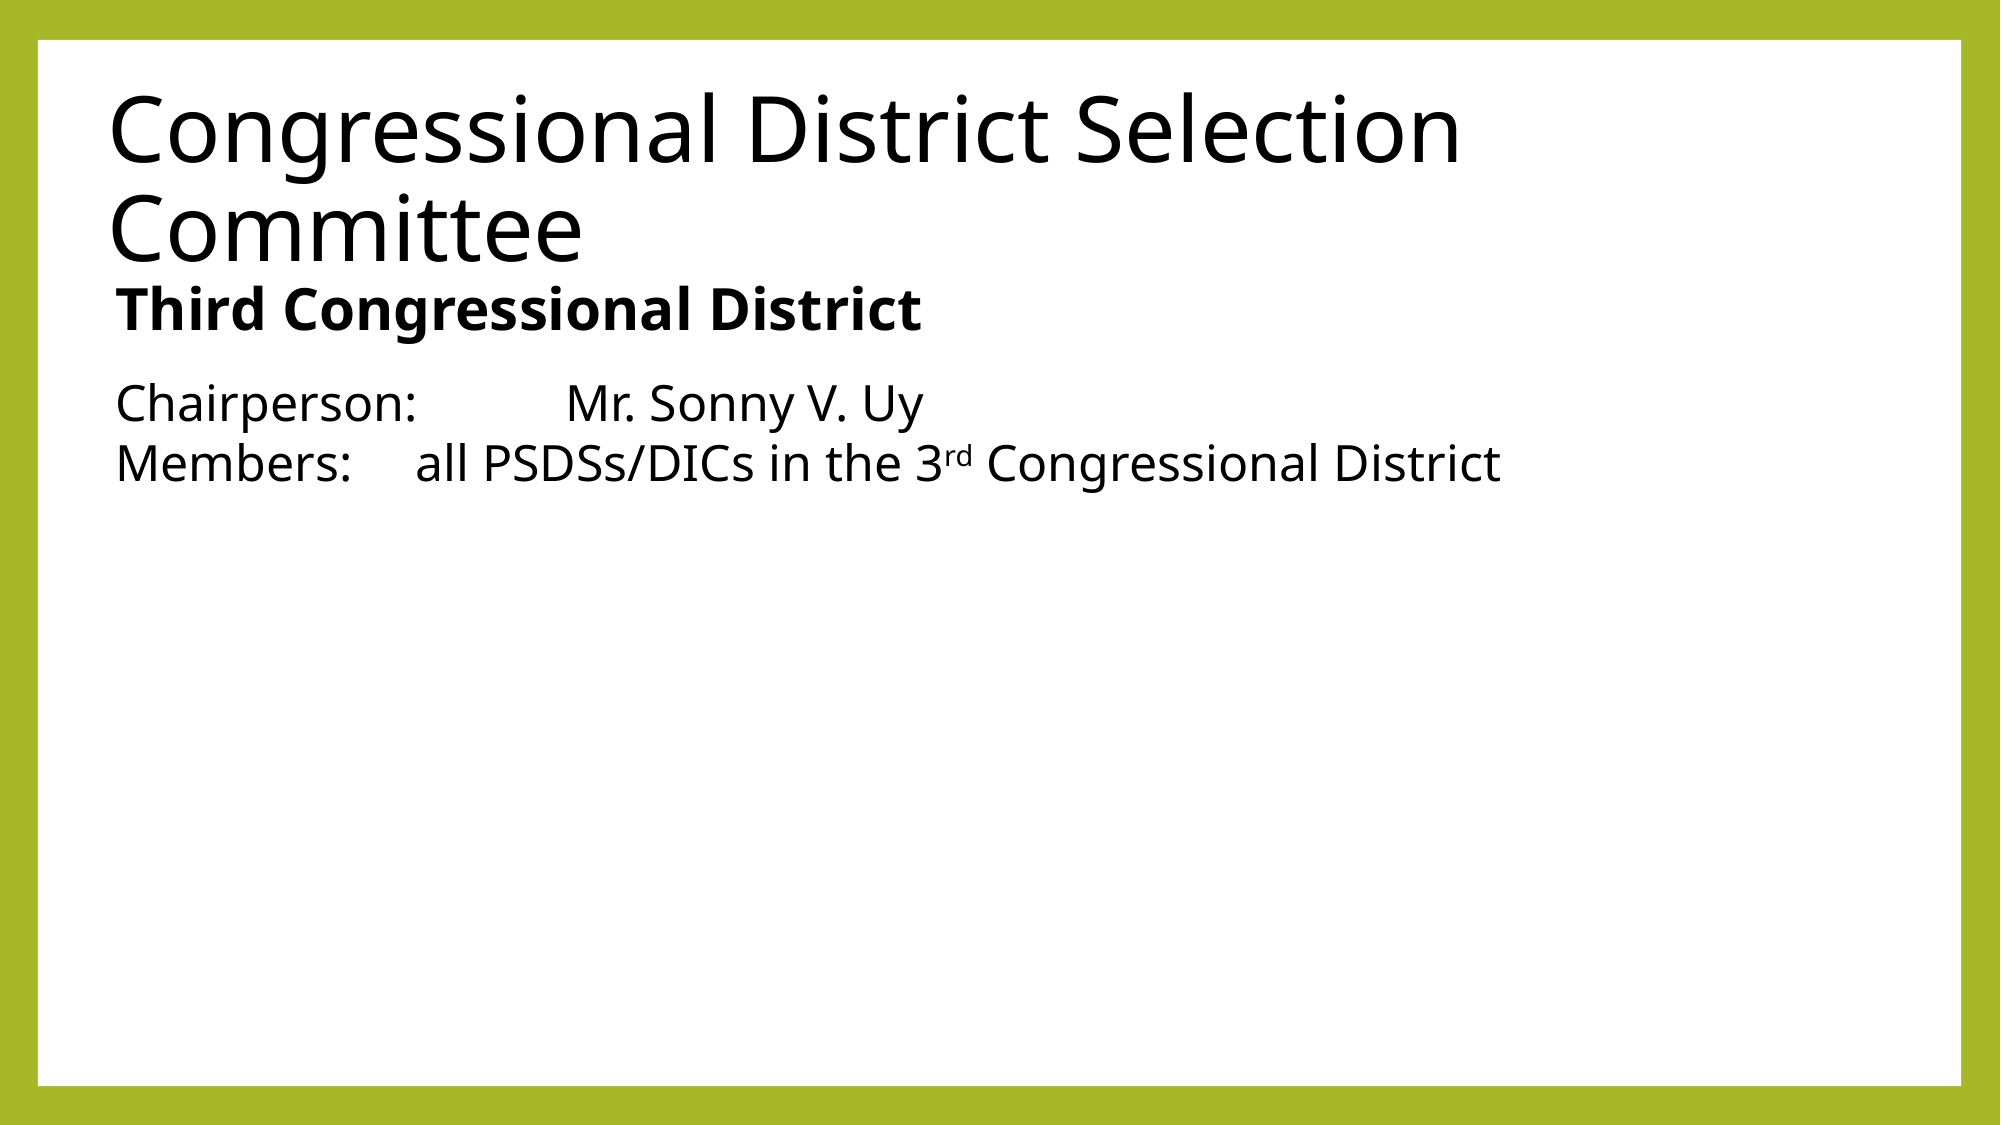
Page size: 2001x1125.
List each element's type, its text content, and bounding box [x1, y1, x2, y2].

title Congressional District Selection Committee [92, 71, 1920, 294]
list Third Congressional District Chairperson: Mr. Sonny V. Uy Members: all PSDSs/DICs in the 3rd Congressional District [92, 264, 1898, 1015]
